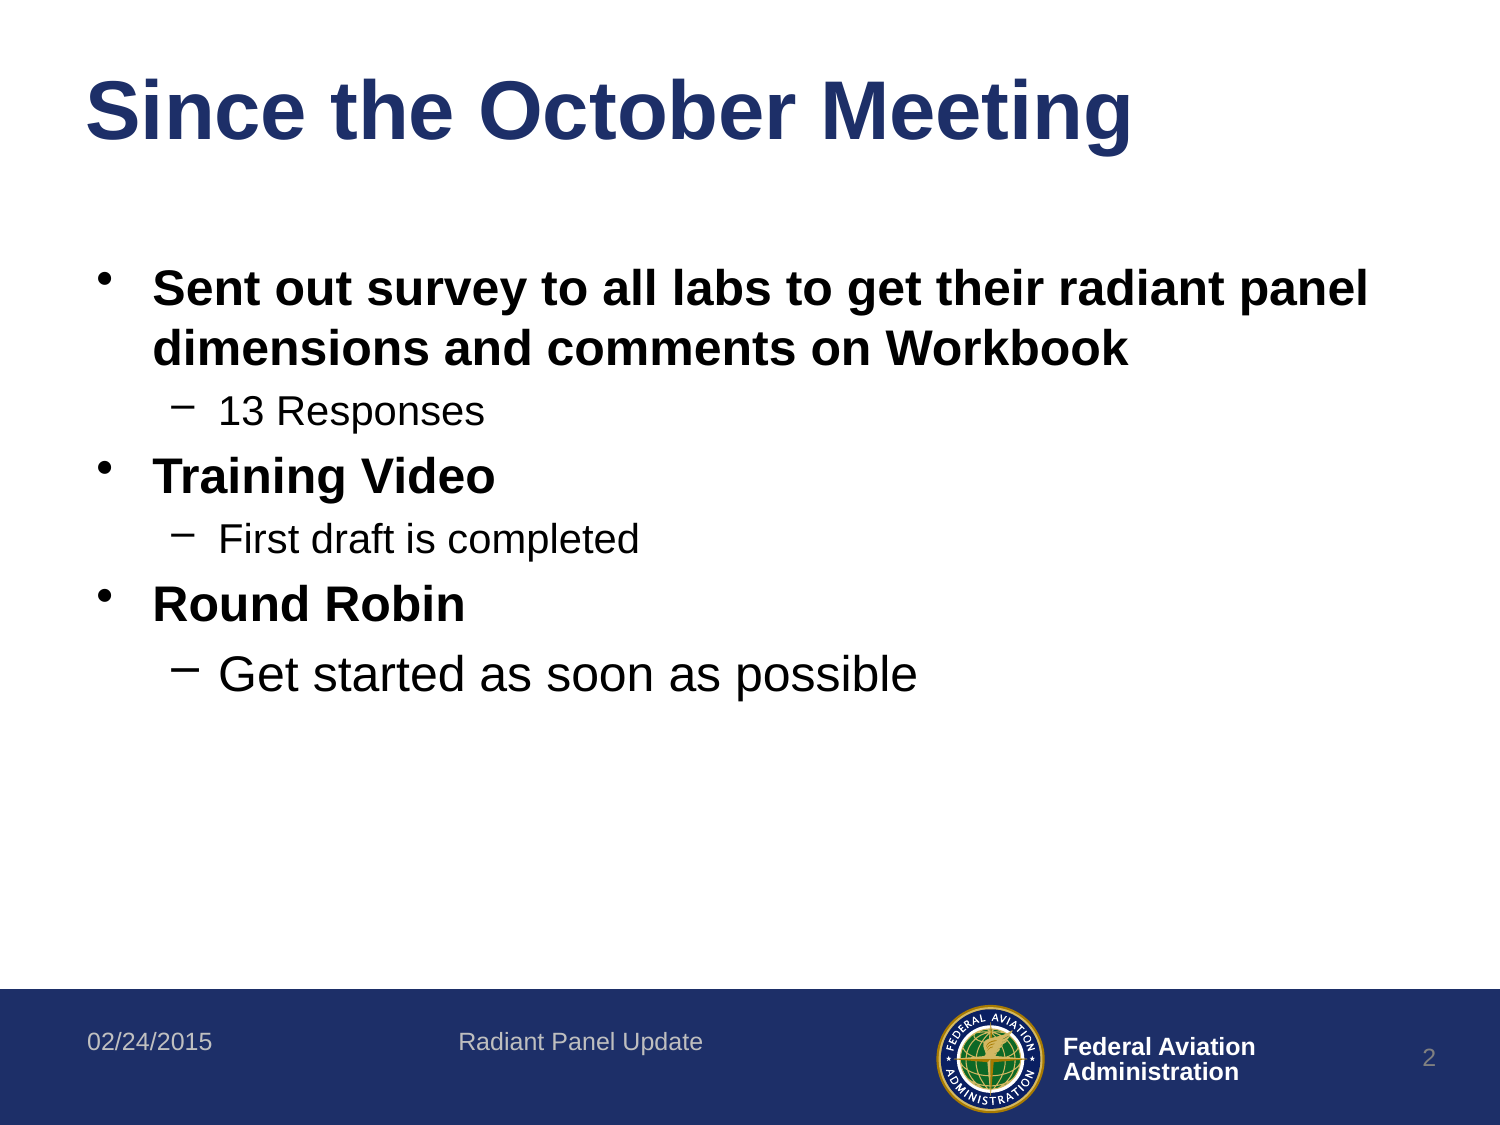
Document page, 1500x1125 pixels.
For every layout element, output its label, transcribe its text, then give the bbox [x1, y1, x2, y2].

title Since the October Meeting [70, 56, 1461, 157]
list Sent out survey to all labs to get their radiant panel dimensions and comments on Workbook 13 Responses Training Video First draft is completed Round Robin Get started as soon as possible [81, 247, 1402, 968]
